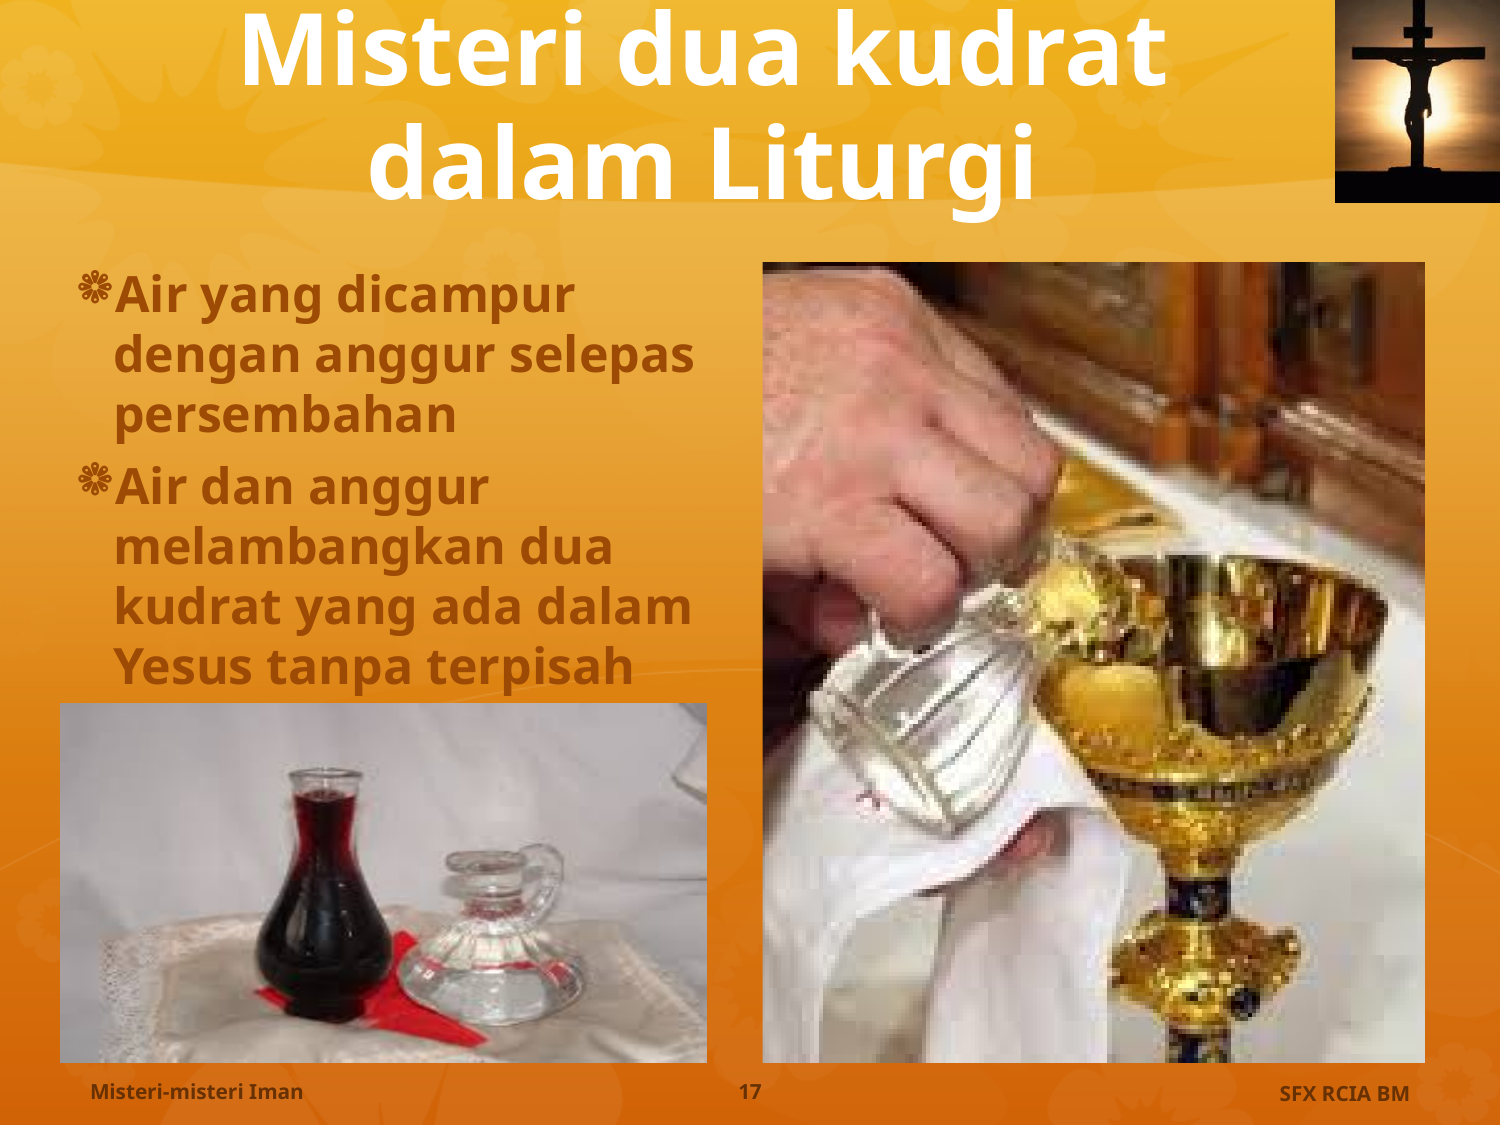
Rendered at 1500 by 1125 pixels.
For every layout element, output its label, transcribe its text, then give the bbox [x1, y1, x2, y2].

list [762, 262, 1426, 1063]
footer Misteri-misteri Iman [75, 1076, 600, 1123]
slide_number SFX RCIA BM [900, 1080, 1425, 1123]
slide_number 17 [706, 1062, 794, 1123]
title Misteri dua kudrat dalam Liturgi [71, 14, 1335, 203]
list Air yang dicampur dengan anggur selepas persembahan Air dan anggur melambangkan dua kudrat yang ada dalam Yesus tanpa terpisah [75, 262, 738, 1062]
picture [0, 0, 1500, 1125]
